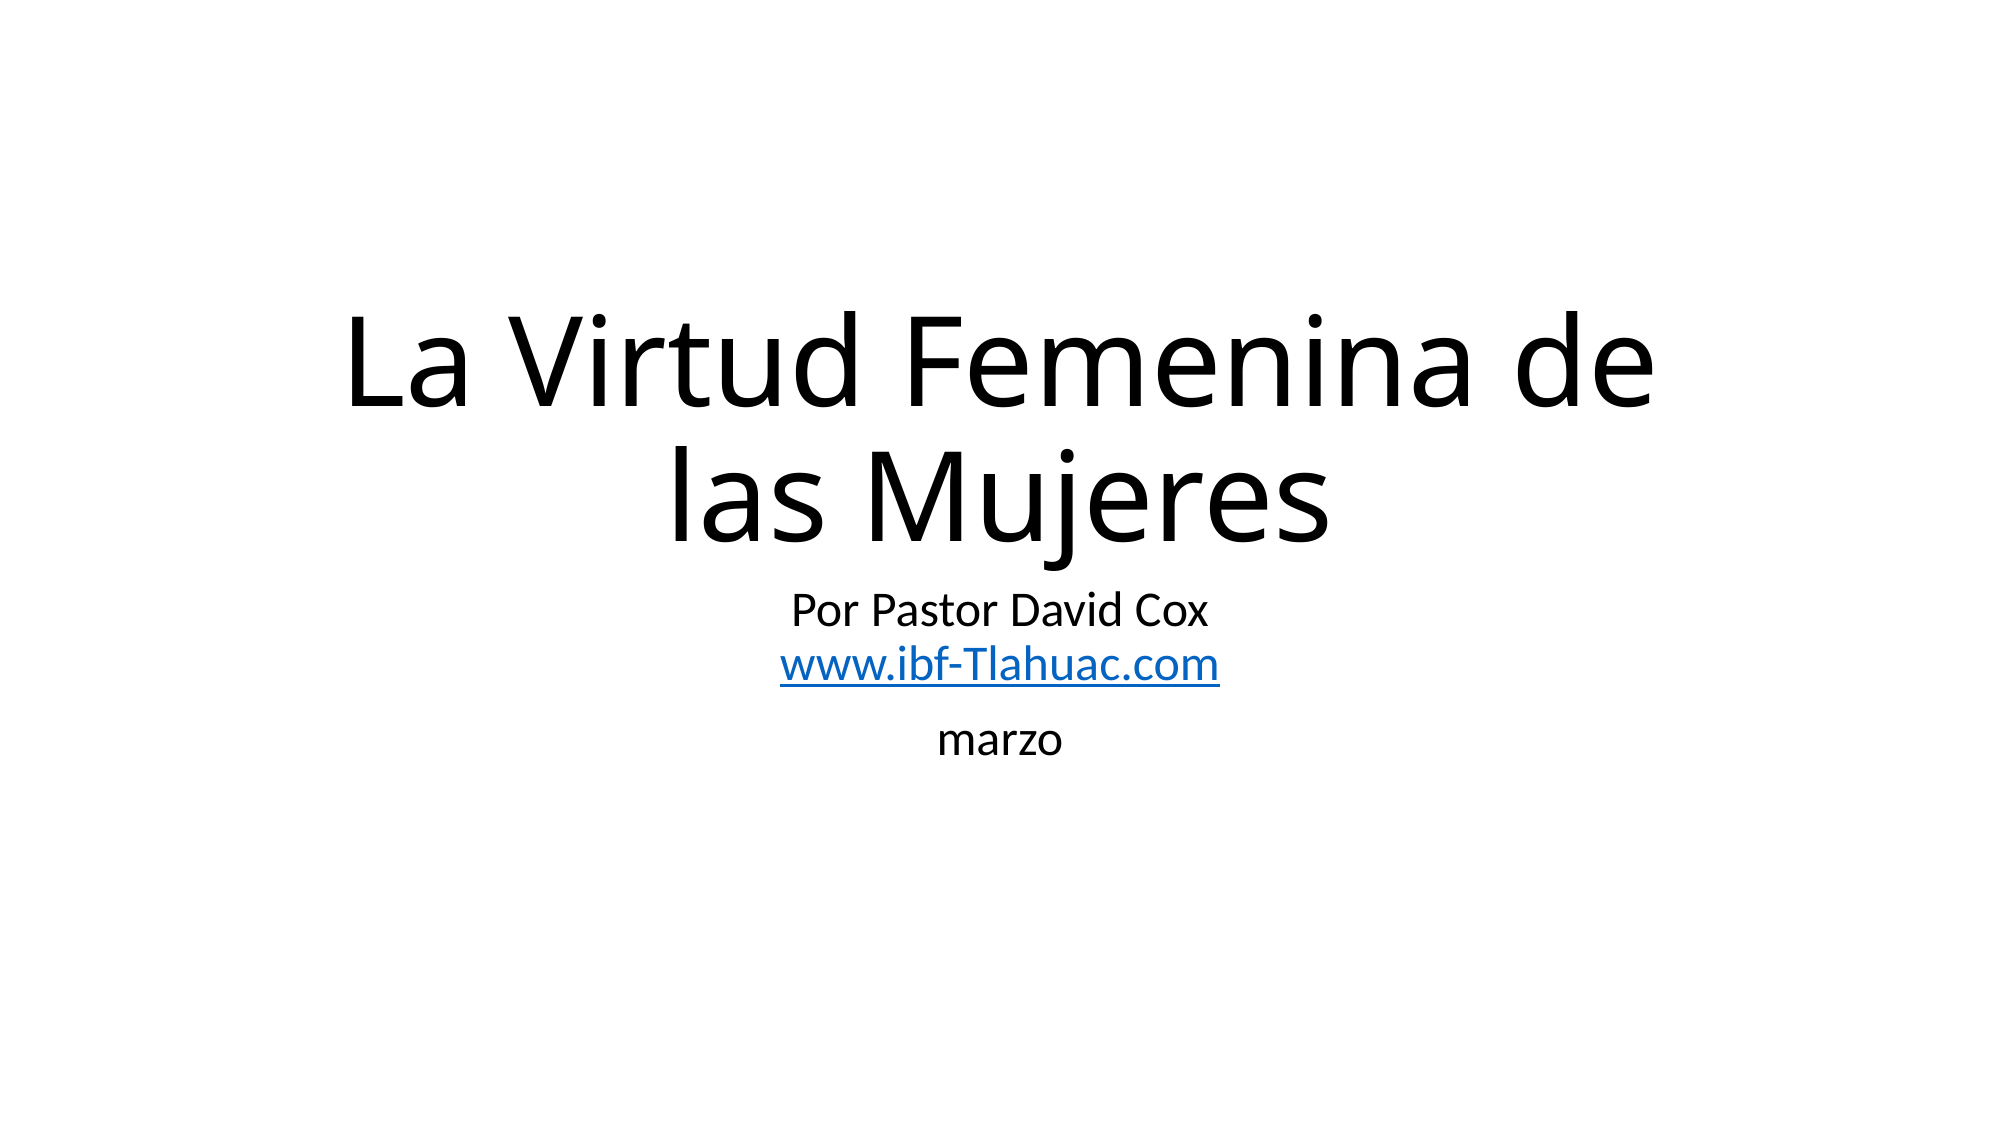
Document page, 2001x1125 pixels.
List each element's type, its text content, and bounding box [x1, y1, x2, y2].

title La Virtud Femenina de las Mujeres [249, 184, 1750, 575]
subtitle Por Pastor David Cox www.ibf-Tlahuac.com marzo [249, 575, 1750, 848]
